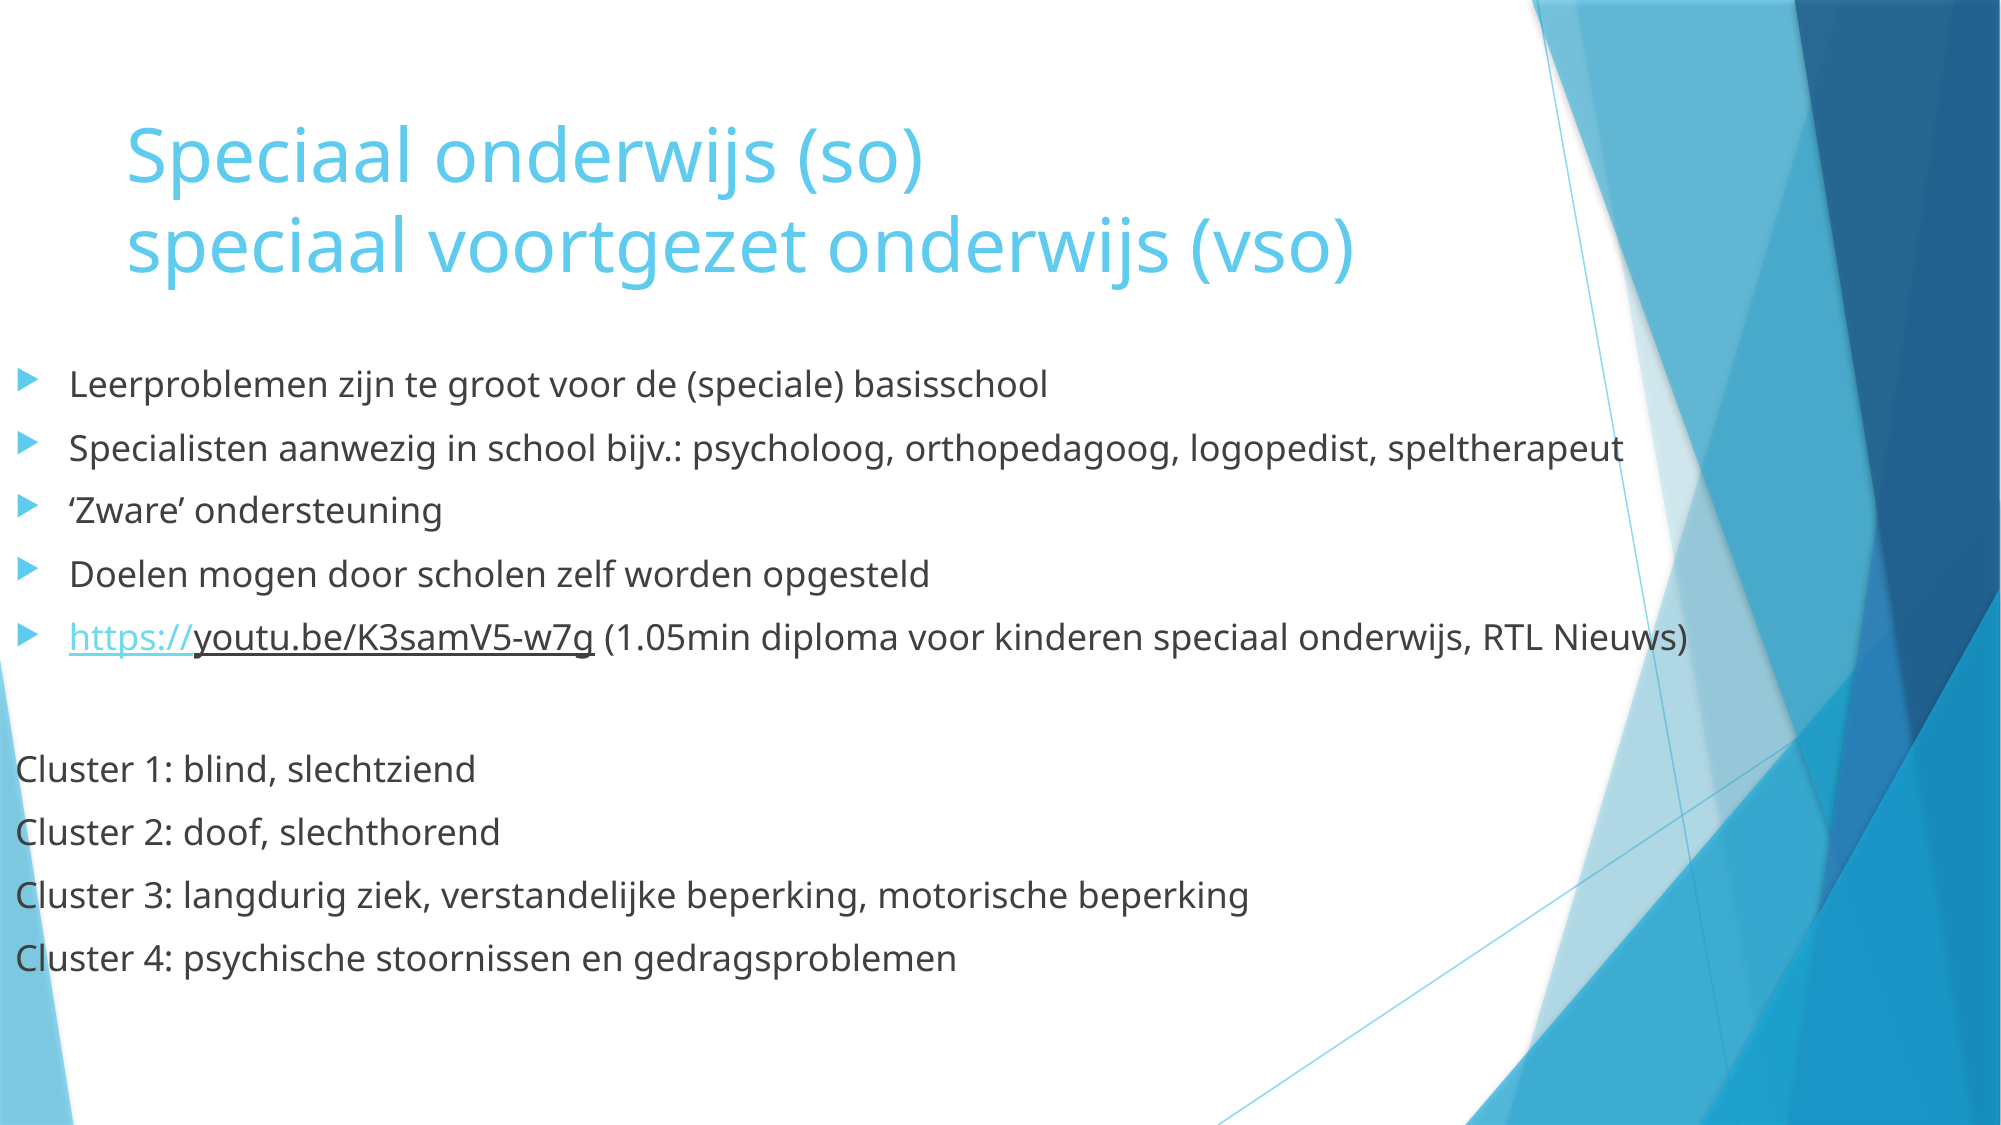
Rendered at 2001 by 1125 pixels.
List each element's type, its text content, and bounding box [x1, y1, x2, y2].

title Speciaal onderwijs (so) speciaal voortgezet onderwijs (vso) [111, 99, 1522, 317]
list Leerproblemen zijn te groot voor de (speciale) basisschool Specialisten aanwezig in school bijv.: psycholoog, orthopedagoog, logopedist, speltherapeut ‘Zware’ ondersteuning Doelen mogen door scholen zelf worden opgesteld https://youtu.be/K3samV5-w7g (1.05min diploma voor kinderen speciaal onderwijs, RTL Nieuws) Cluster 1: blind, slechtziend Cluster 2: doof, slechthorend Cluster 3: langdurig ziek, verstandelijke beperking, motorische beperking Cluster 4: psychische stoornissen en gedragsproblemen [0, 354, 2000, 992]
